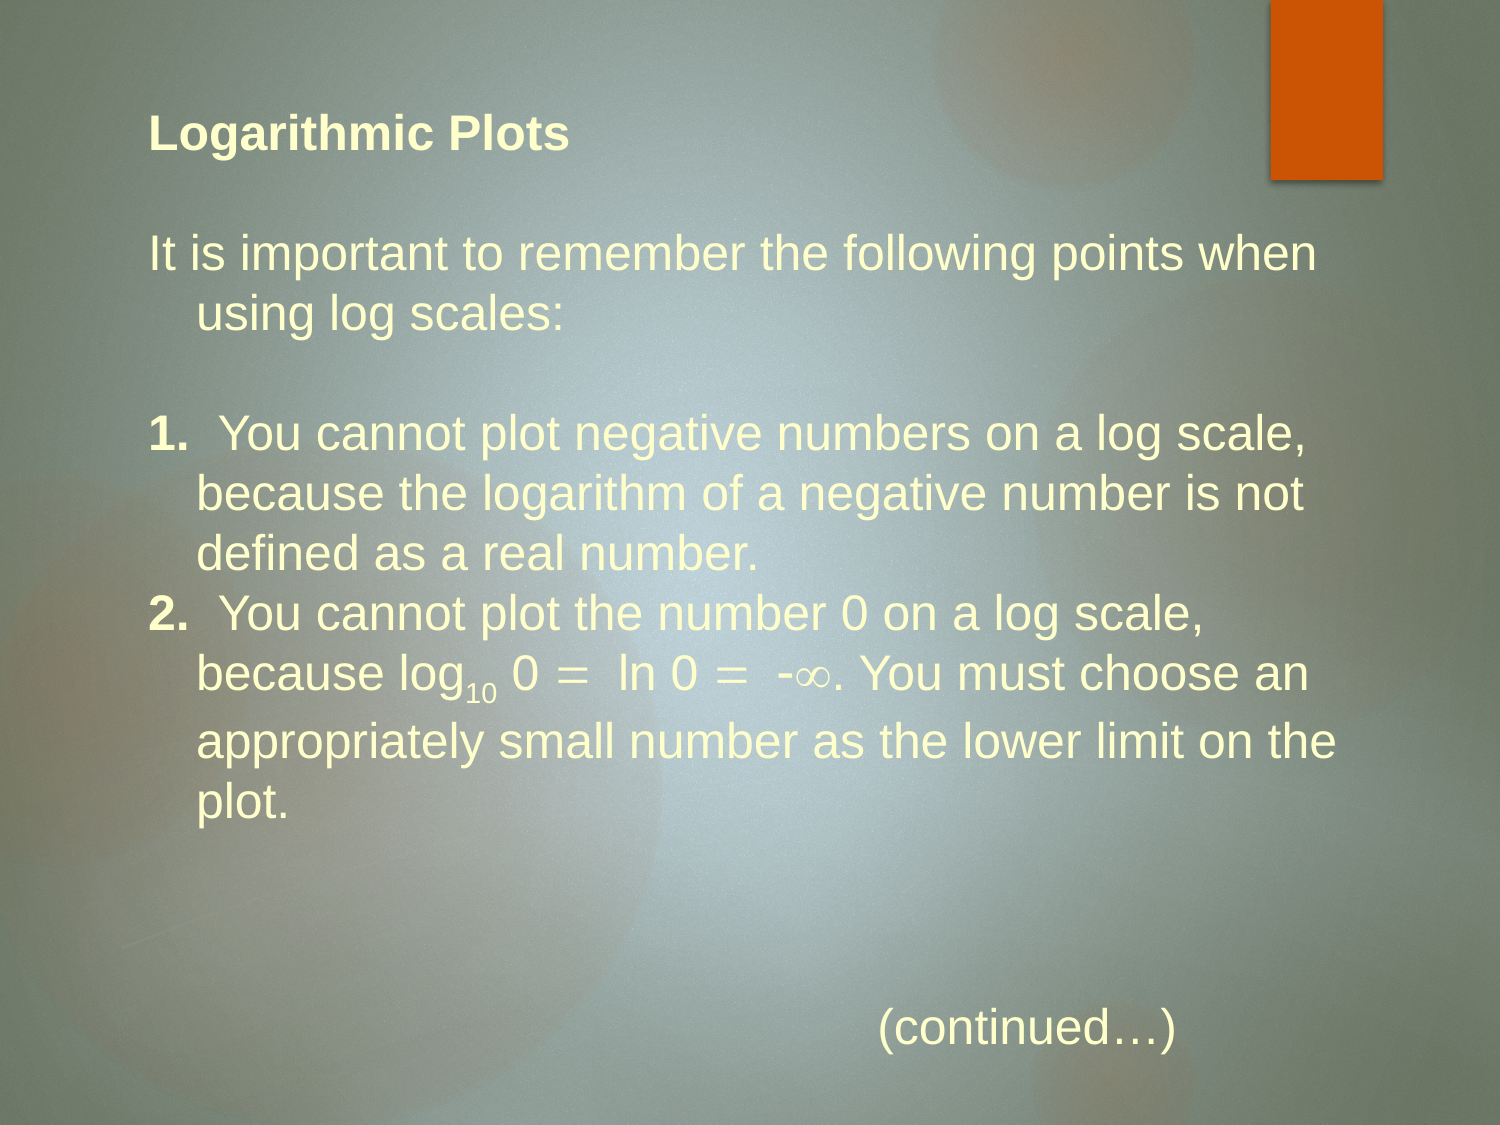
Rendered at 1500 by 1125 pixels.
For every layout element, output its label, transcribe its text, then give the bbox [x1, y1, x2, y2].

text_box (continued…) [862, 987, 1238, 1063]
text_box Logarithmic Plots It is important to remember the following points when using log scales: 1. You cannot plot negative numbers on a log scale, because the logarithm of a negative number is not defined as a real number. 2. You cannot plot the number 0 on a log scale, because log10 0 = ln 0 = -¥. You must choose an appropriately small number as the lower limit on the plot. [133, 93, 1375, 837]
